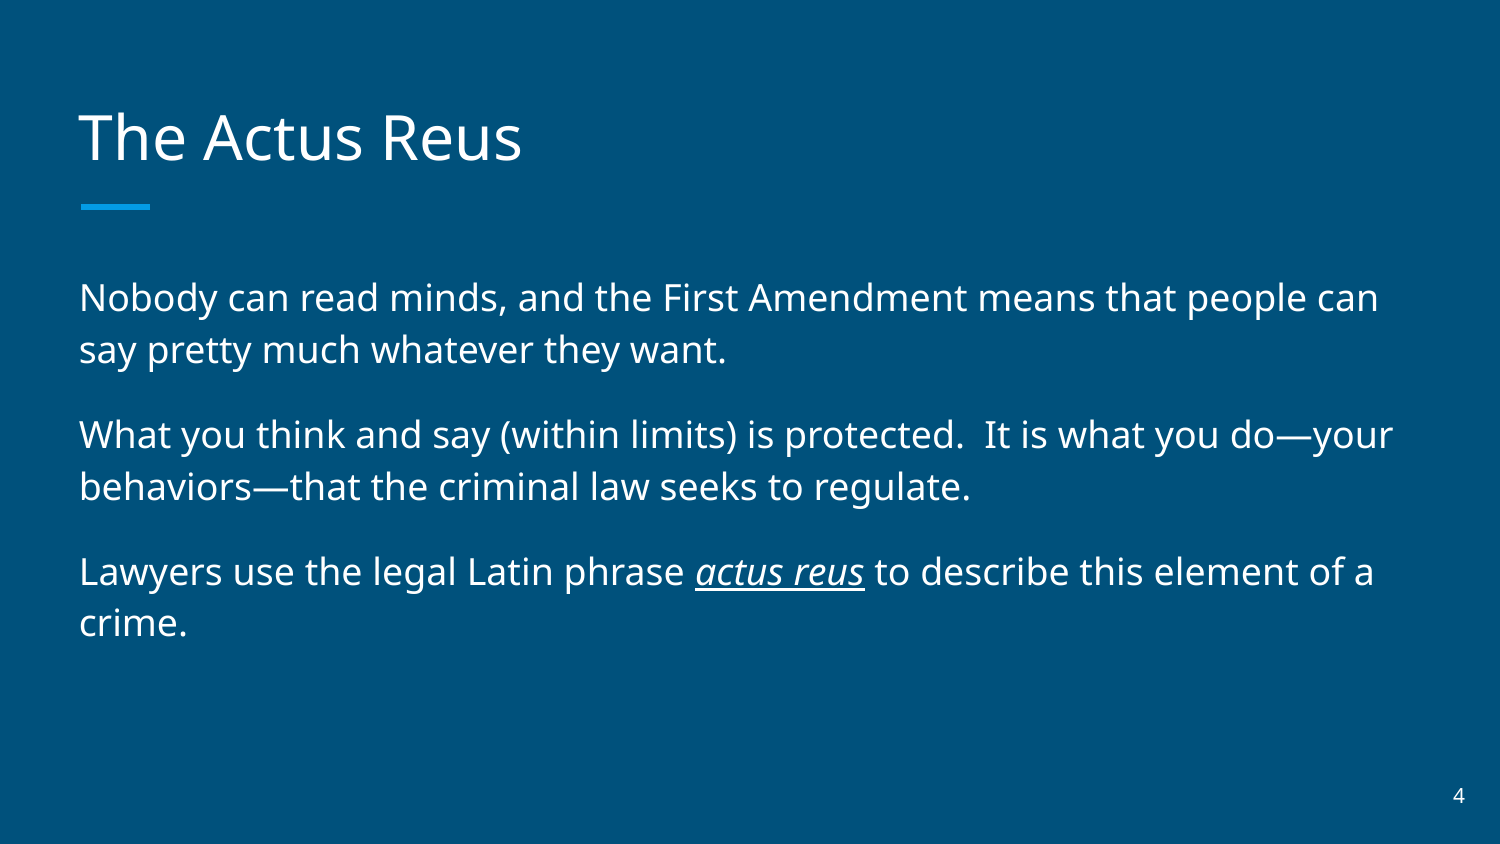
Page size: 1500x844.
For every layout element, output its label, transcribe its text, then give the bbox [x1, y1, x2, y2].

list Nobody can read minds, and the First Amendment means that people can say pretty much whatever they want. What you think and say (within limits) is protected. It is what you do—your behaviors—that the criminal law seeks to regulate. Lawyers use the legal Latin phrase actus reus to describe this element of a crime. [63, 252, 1437, 758]
slide_number ‹#› [1389, 764, 1480, 830]
title The Actus Reus [63, 75, 1437, 188]
